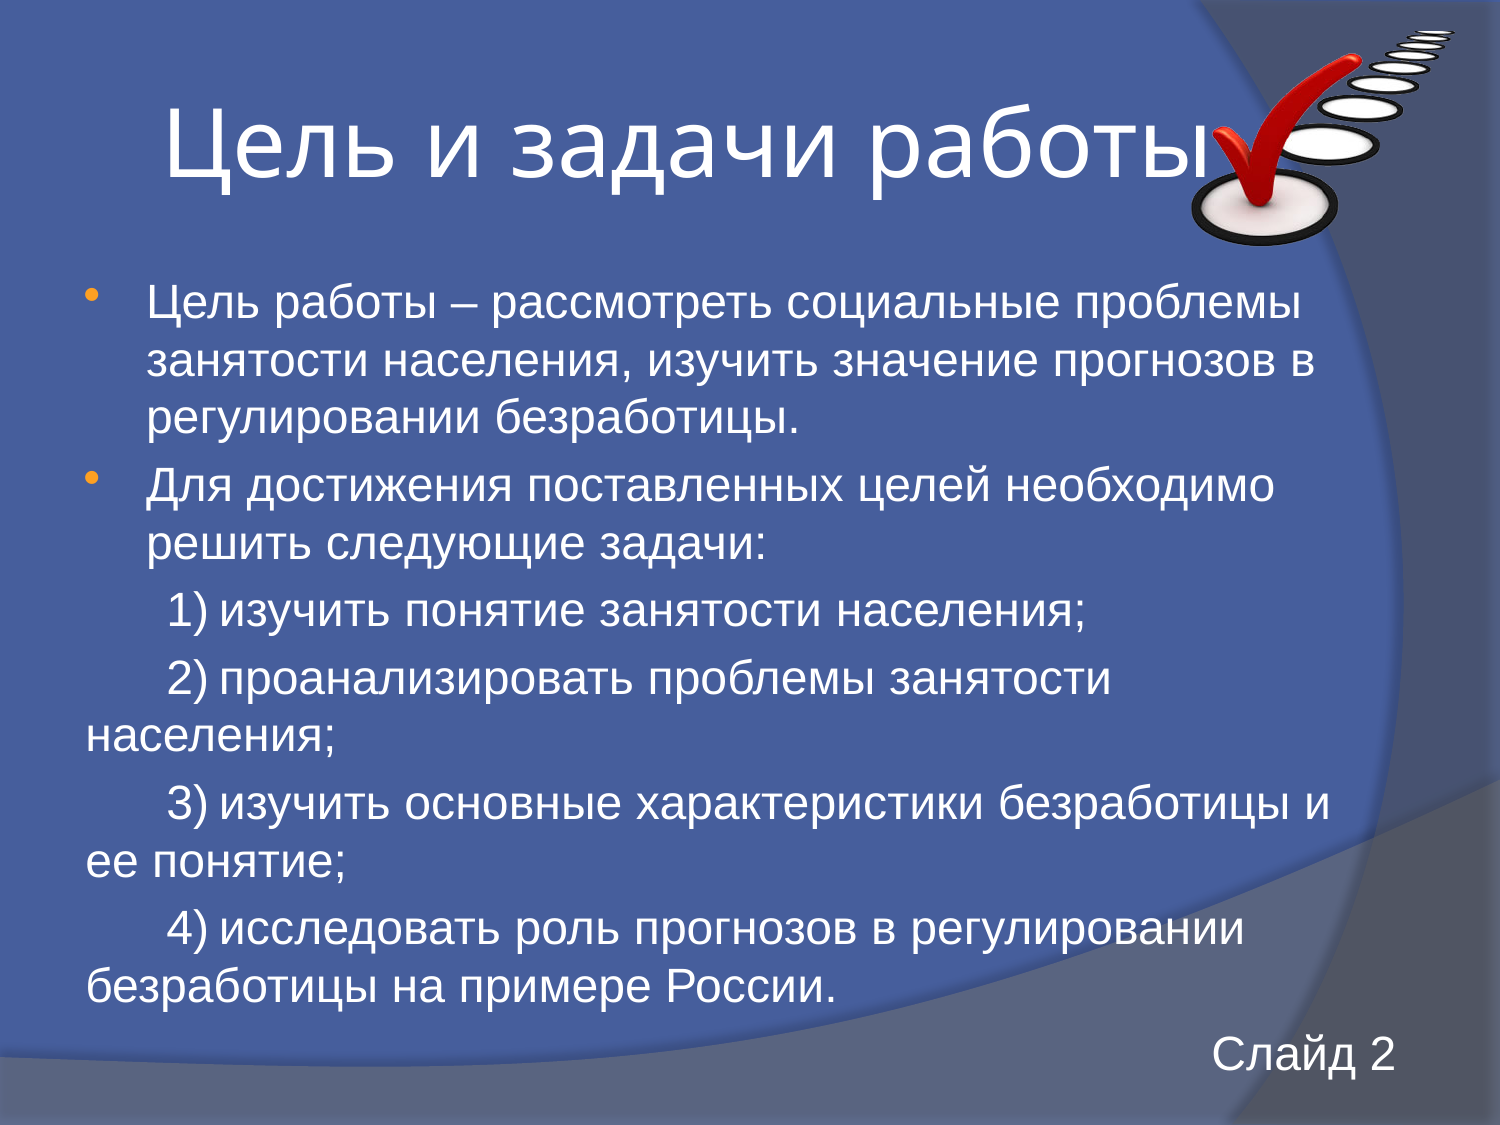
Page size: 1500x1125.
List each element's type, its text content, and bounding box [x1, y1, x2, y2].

title Цель и задачи работы [75, 45, 1166, 233]
picture [1174, 30, 1471, 248]
list Цель работы – рассмотреть социальные проблемы занятости населения, изучить значение прогнозов в регулировании безработицы. Для достижения поставленных целей необходимо решить следующие задачи: 1) изучить понятие занятости населения; 2) проанализировать проблемы занятости населения; 3) изучить основные характеристики безработицы и ее понятие; 4) исследовать роль прогнозов в регулировании безработицы на примере России. Слайд 2 [64, 262, 1412, 1094]
